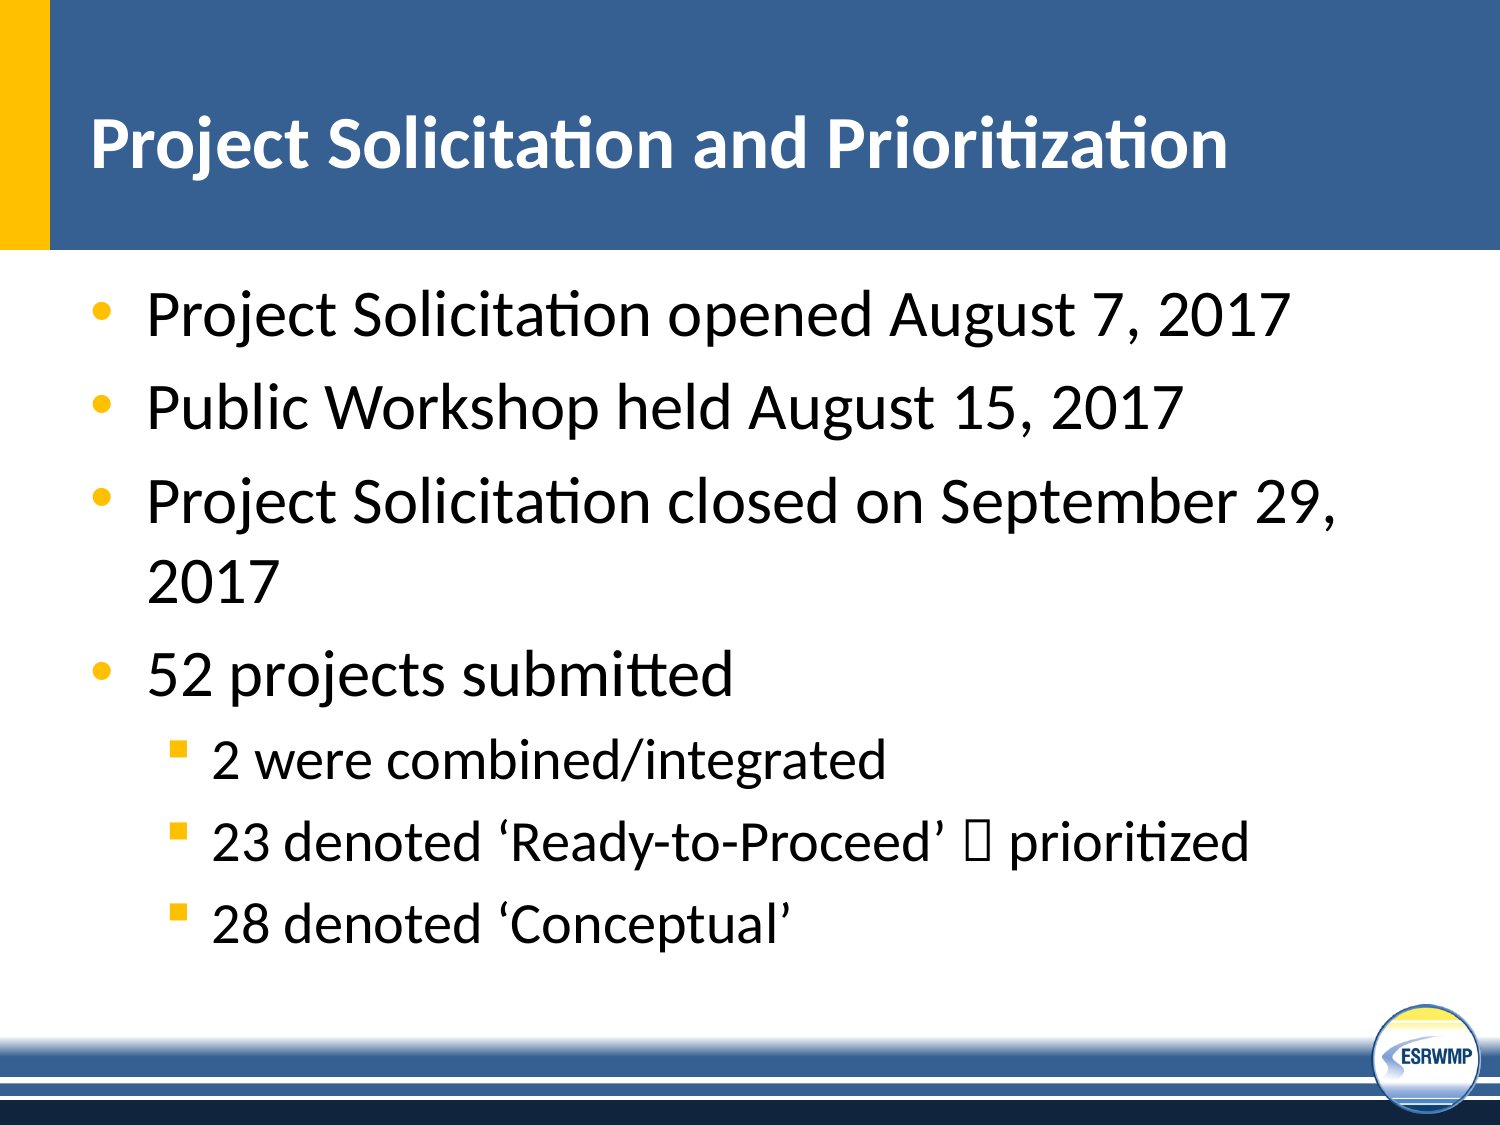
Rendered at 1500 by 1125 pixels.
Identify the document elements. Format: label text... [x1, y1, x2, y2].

list Project Solicitation opened August 7, 2017 Public Workshop held August 15, 2017 Project Solicitation closed on September 29, 2017 52 projects submitted 2 were combined/integrated 23 denoted ‘Ready-to-Proceed’  prioritized 28 denoted ‘Conceptual’ [75, 262, 1425, 1005]
title Project Solicitation and Prioritization [75, 45, 1425, 233]
picture [1371, 1004, 1481, 1114]
